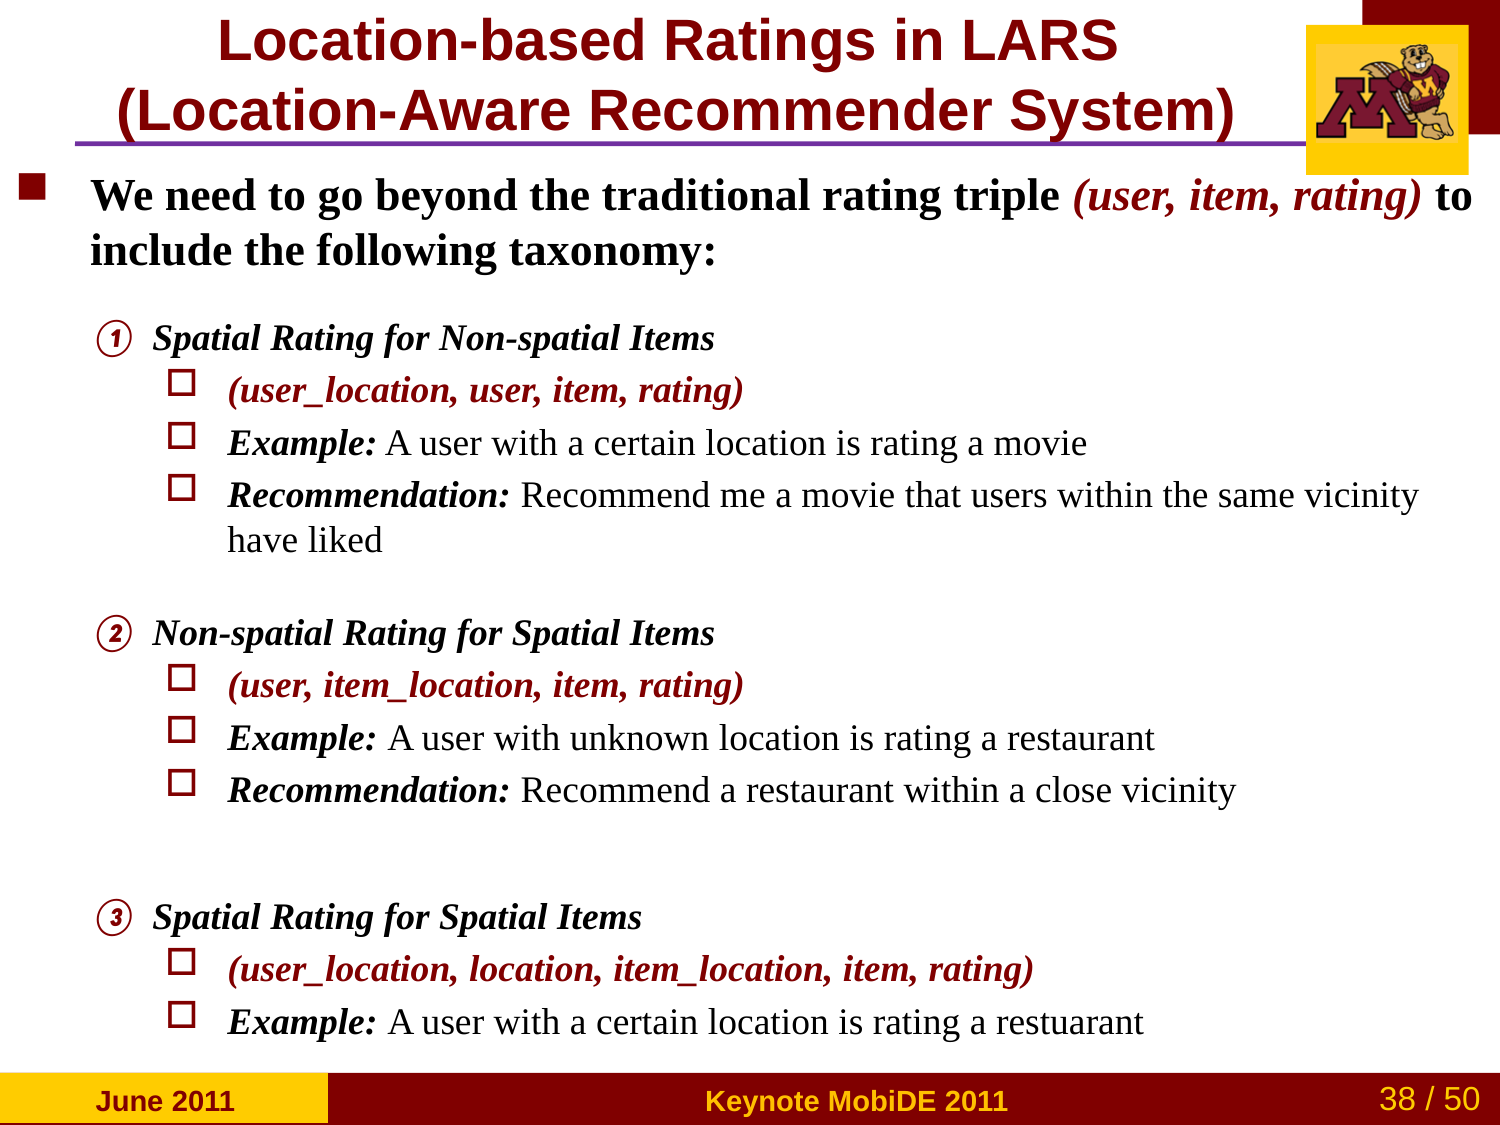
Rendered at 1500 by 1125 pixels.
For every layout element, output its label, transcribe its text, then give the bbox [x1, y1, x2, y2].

list We need to go beyond the traditional rating triple (user, item, rating) to include the following taxonomy: Spatial Rating for Non-spatial Items (user_location, user, item, rating) Example: A user with a certain location is rating a movie Recommendation: Recommend me a movie that users within the same vicinity have liked Non-spatial Rating for Spatial Items (user, item_location, item, rating) Example: A user with unknown location is rating a restaurant Recommendation: Recommend a restaurant within a close vicinity Spatial Rating for Spatial Items (user_location, location, item_location, item, rating) Example: A user with a certain location is rating a restuarant [0, 157, 1500, 321]
picture [1354, 44, 1458, 143]
title Location-based Ratings in LARS (Location-Aware Recommender System) [0, 0, 1354, 149]
